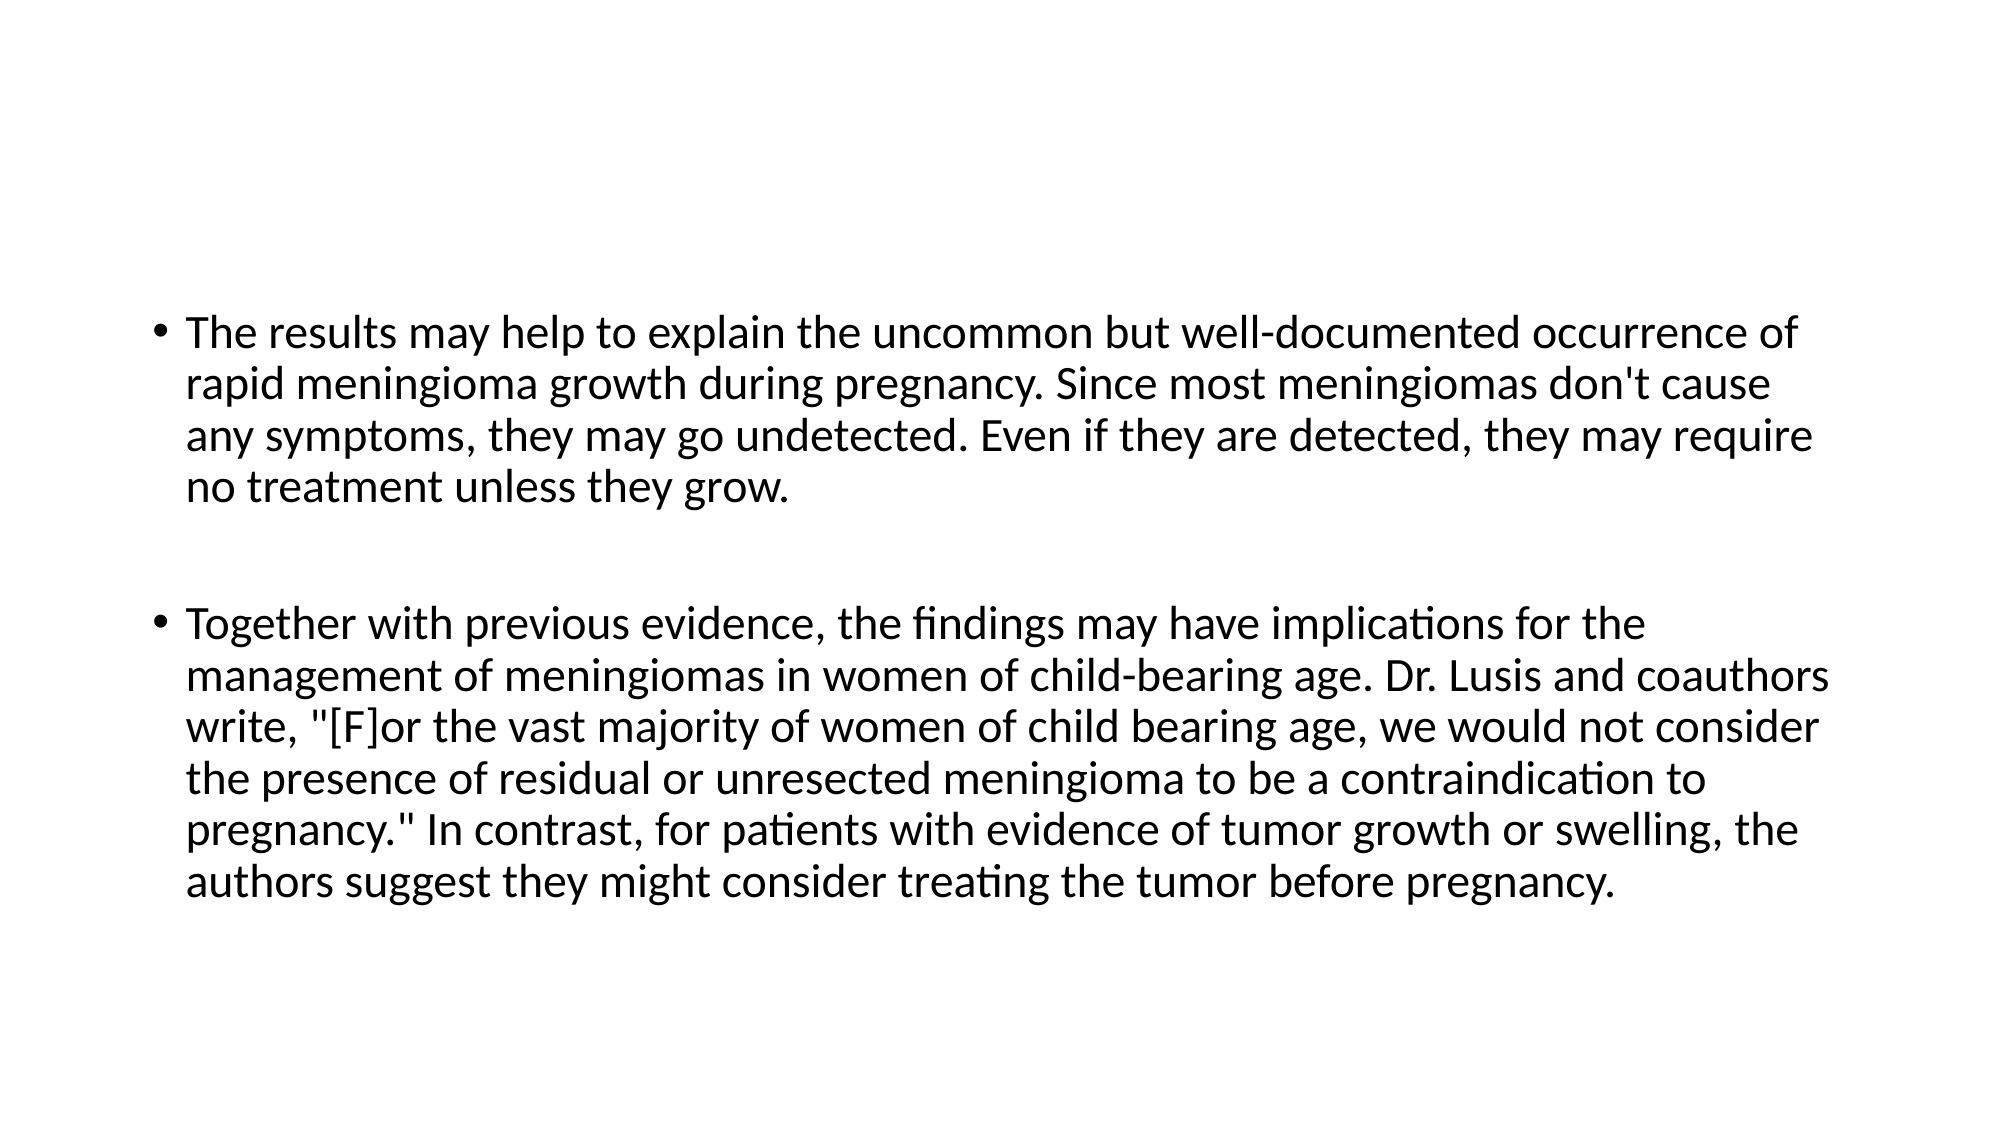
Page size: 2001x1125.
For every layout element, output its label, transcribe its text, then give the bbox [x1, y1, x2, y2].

list The results may help to explain the uncommon but well-documented occurrence of rapid meningioma growth during pregnancy. Since most meningiomas don't cause any symptoms, they may go undetected. Even if they are detected, they may require no treatment unless they grow. Together with previous evidence, the findings may have implications for the management of meningiomas in women of child-bearing age. Dr. Lusis and coauthors write, "[F]or the vast majority of women of child bearing age, we would not consider the presence of residual or unresected meningioma to be a contraindication to pregnancy." In contrast, for patients with evidence of tumor growth or swelling, the authors suggest they might consider treating the tumor before pregnancy. [137, 299, 1863, 1014]
